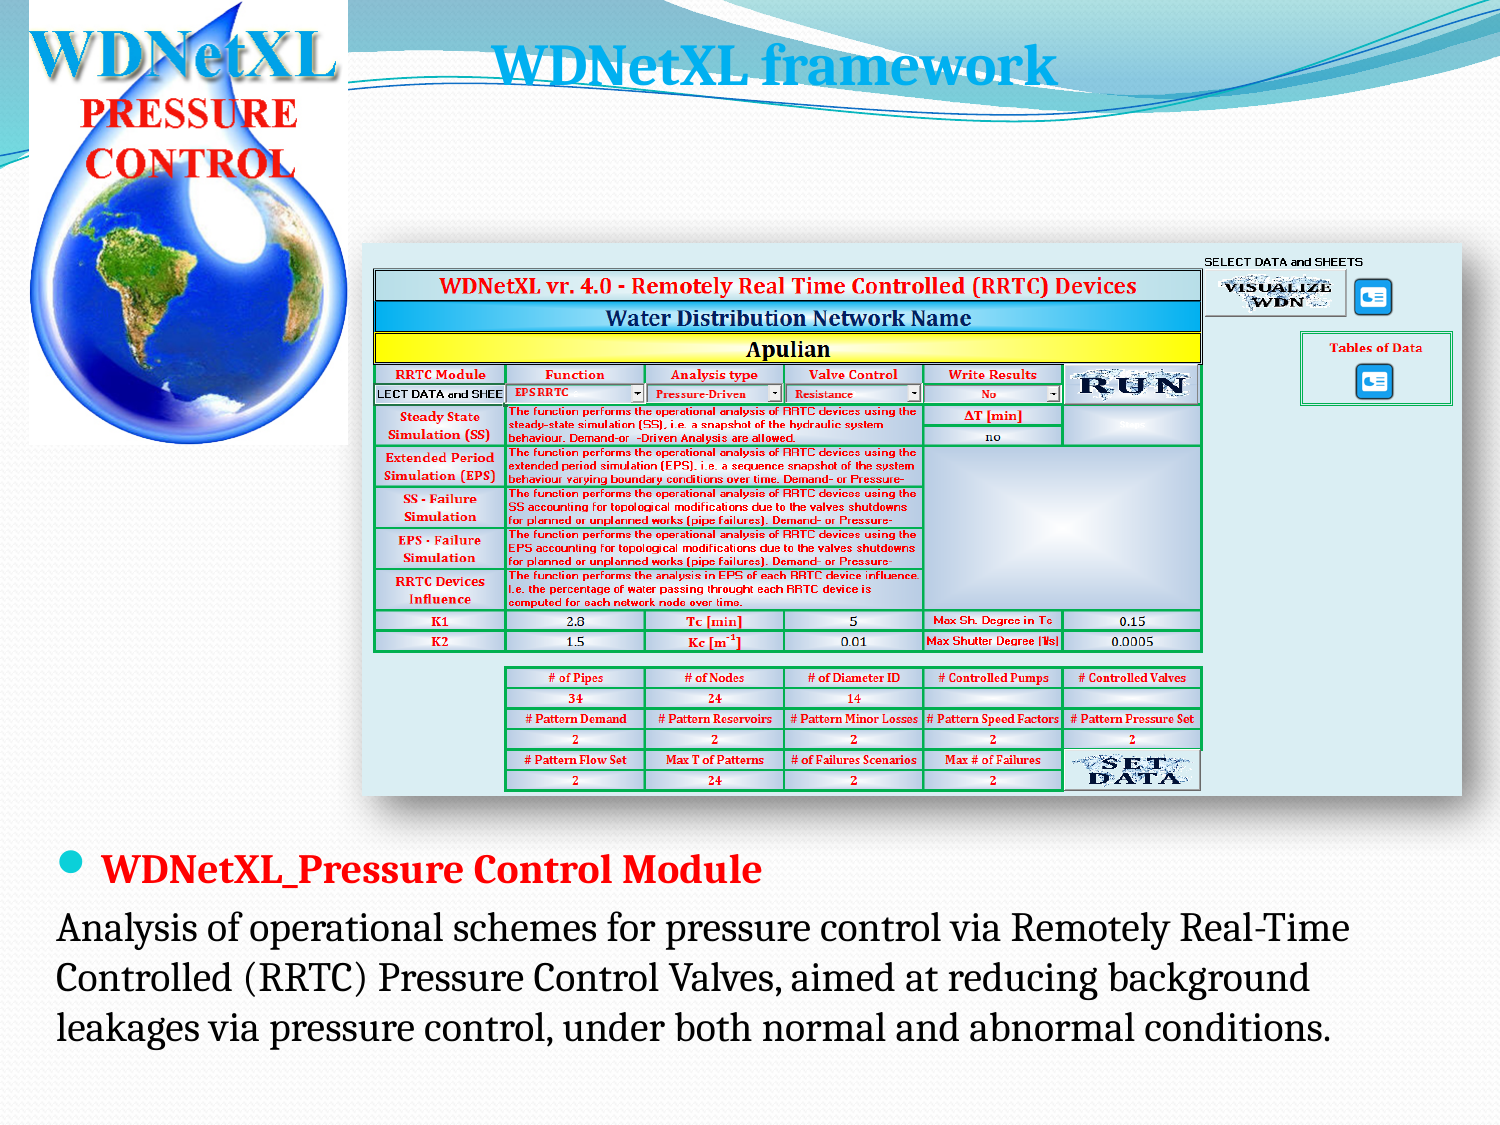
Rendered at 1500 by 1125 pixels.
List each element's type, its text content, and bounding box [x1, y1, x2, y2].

picture [362, 243, 1462, 796]
text_box WDNetXL framework [353, 19, 1344, 98]
picture [29, 0, 348, 445]
list WDNetXL_Pressure Control Module Analysis of operational schemes for pressure control via Remotely Real-Time Controlled (RRTC) Pressure Control Valves, aimed at reducing background leakages via pressure control, under both normal and abnormal conditions. [41, 834, 1471, 1035]
